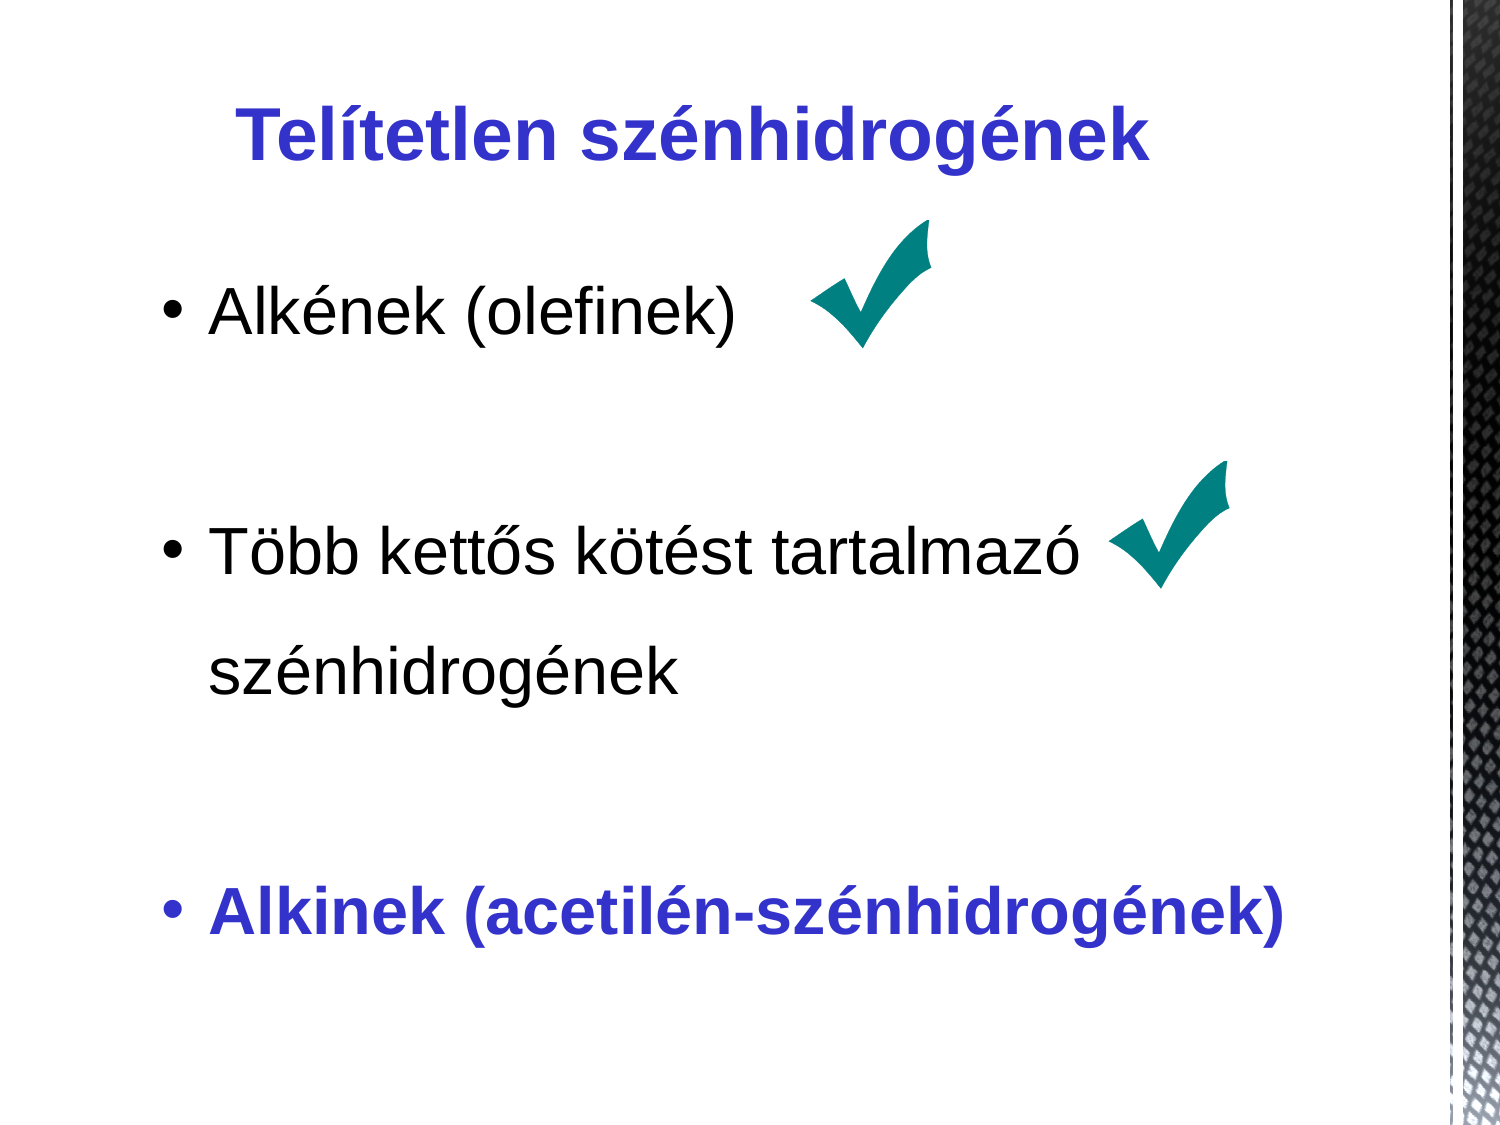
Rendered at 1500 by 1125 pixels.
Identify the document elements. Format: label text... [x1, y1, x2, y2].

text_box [806, 220, 939, 362]
text_box Alkének (olefinek) Több kettős kötést tartalmazó szénhidrogének Alkinek (acetilén-szénhidrogének) [146, 220, 1396, 956]
text_box Telítetlen szénhidrogének [221, 78, 1166, 184]
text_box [1105, 460, 1237, 603]
picture [1447, 0, 1500, 1125]
